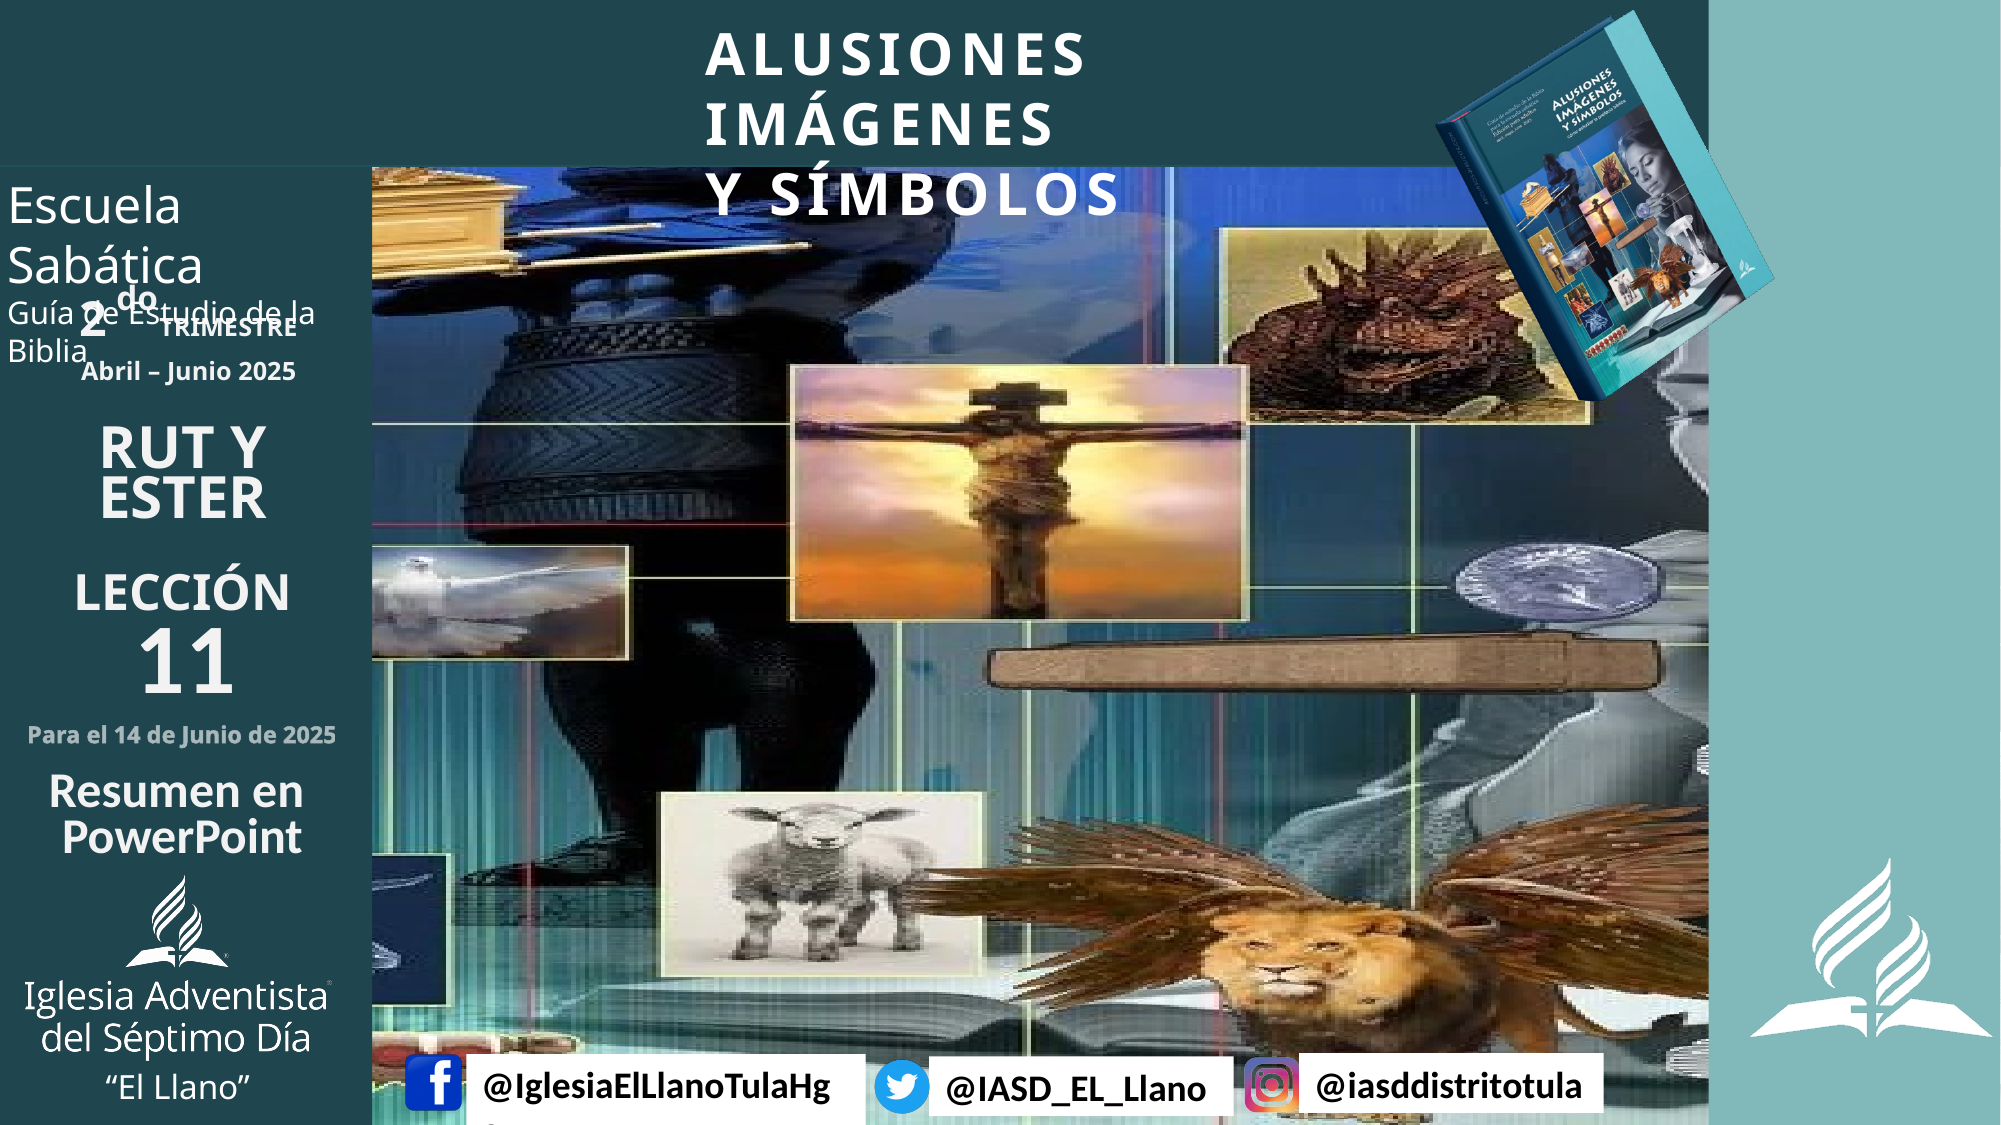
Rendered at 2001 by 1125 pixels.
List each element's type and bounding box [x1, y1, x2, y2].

picture [10, 859, 346, 1076]
picture [1713, 827, 2001, 1090]
picture [373, 0, 1798, 1125]
